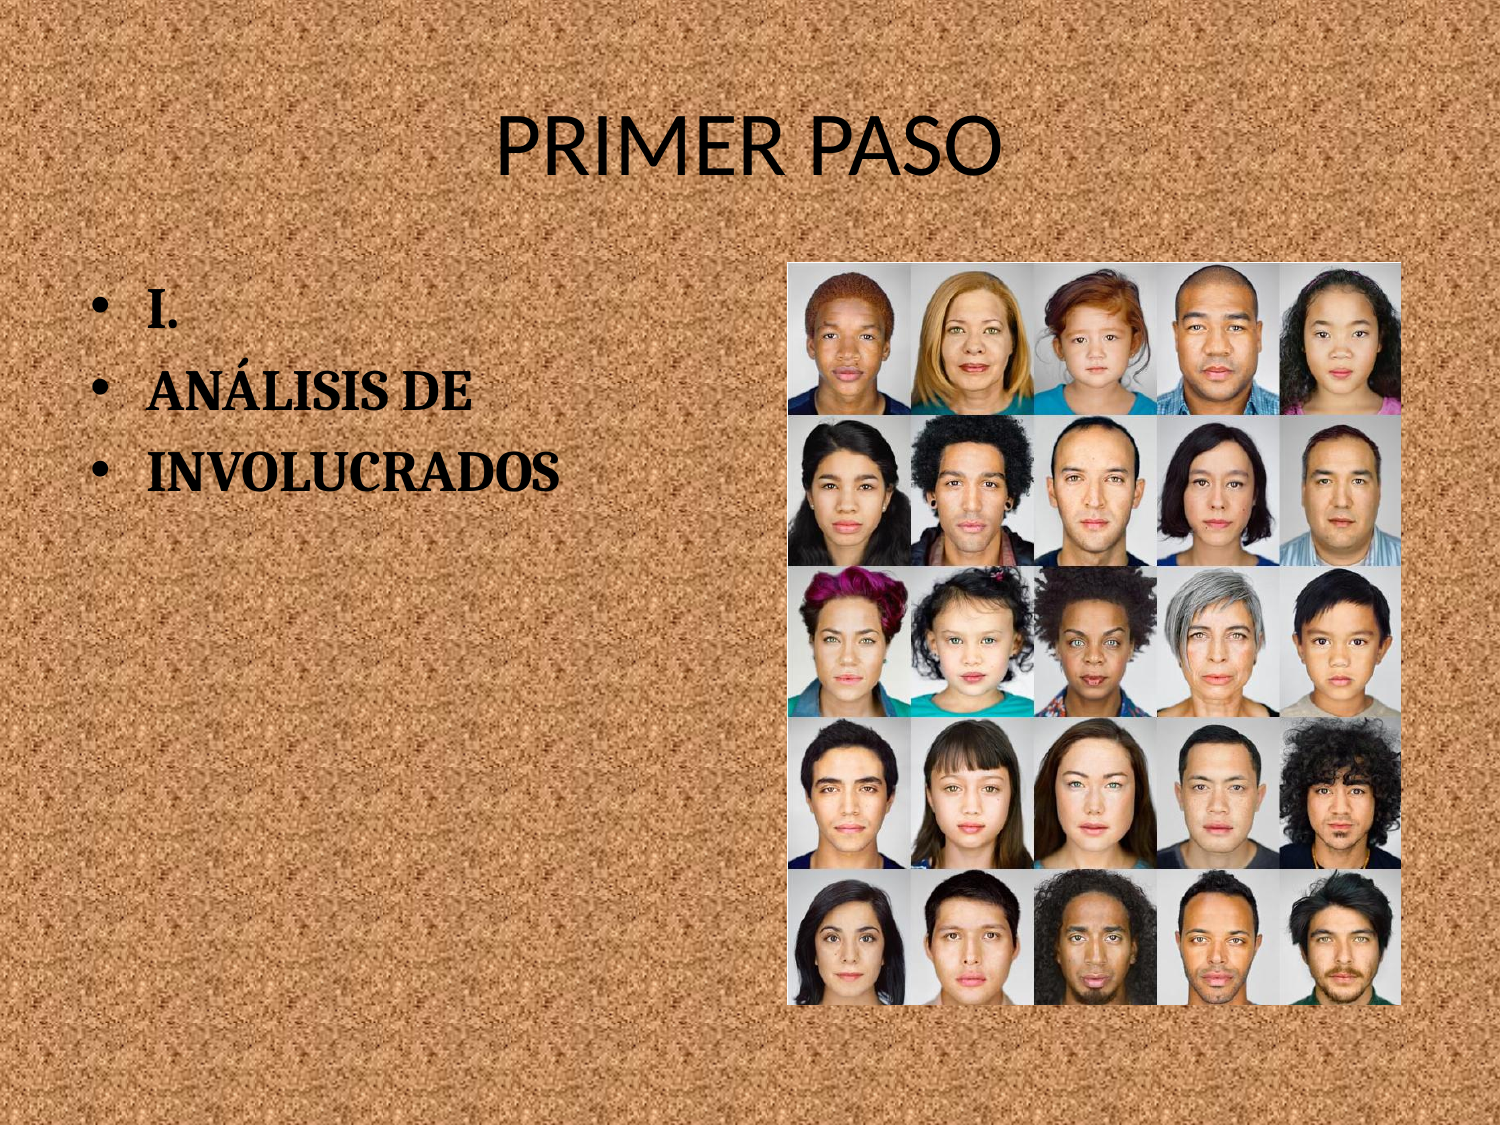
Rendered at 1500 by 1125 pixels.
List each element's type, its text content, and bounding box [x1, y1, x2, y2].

list I. ANÁLISIS DE INVOLUCRADOS [75, 262, 738, 1005]
title PRIMER PASO [75, 45, 1425, 233]
picture [0, 0, 1500, 1125]
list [786, 262, 1401, 1006]
